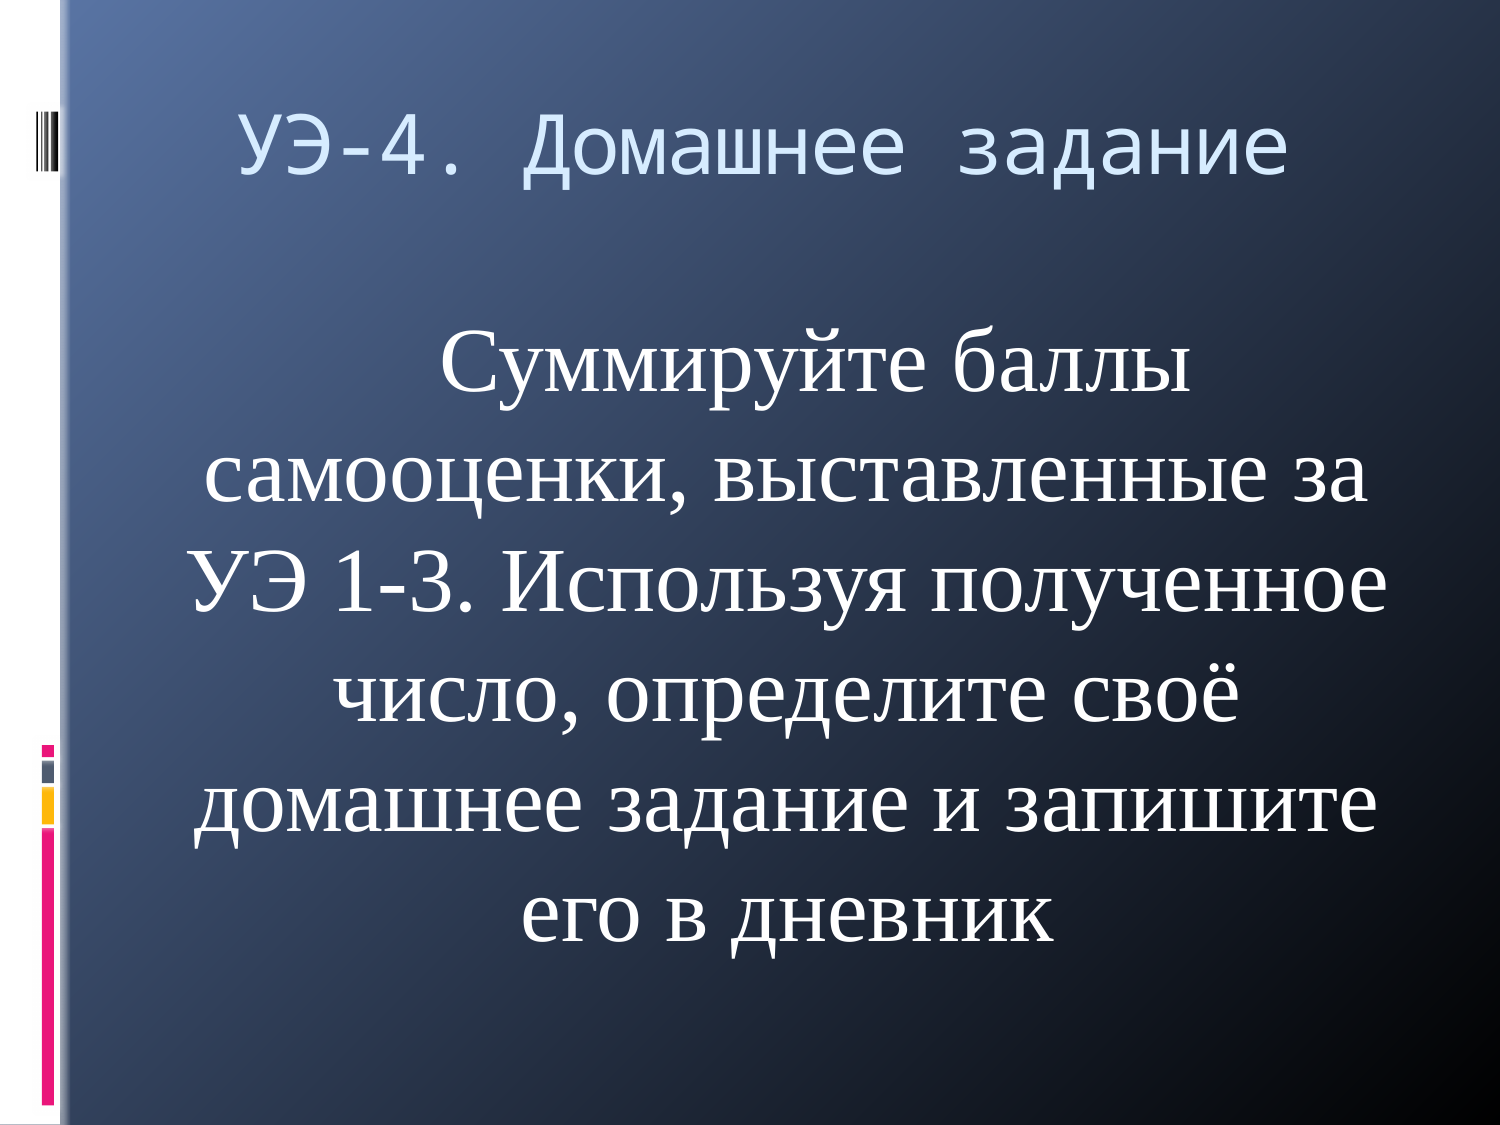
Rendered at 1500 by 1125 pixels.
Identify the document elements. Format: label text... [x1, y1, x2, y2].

list Суммируйте баллы самооценки, выставленные за УЭ 1-3. Используя полученное число, определите своё домашнее задание и запишите его в дневник [150, 292, 1425, 1043]
title УЭ-4. Домашнее задание [150, 83, 1425, 234]
